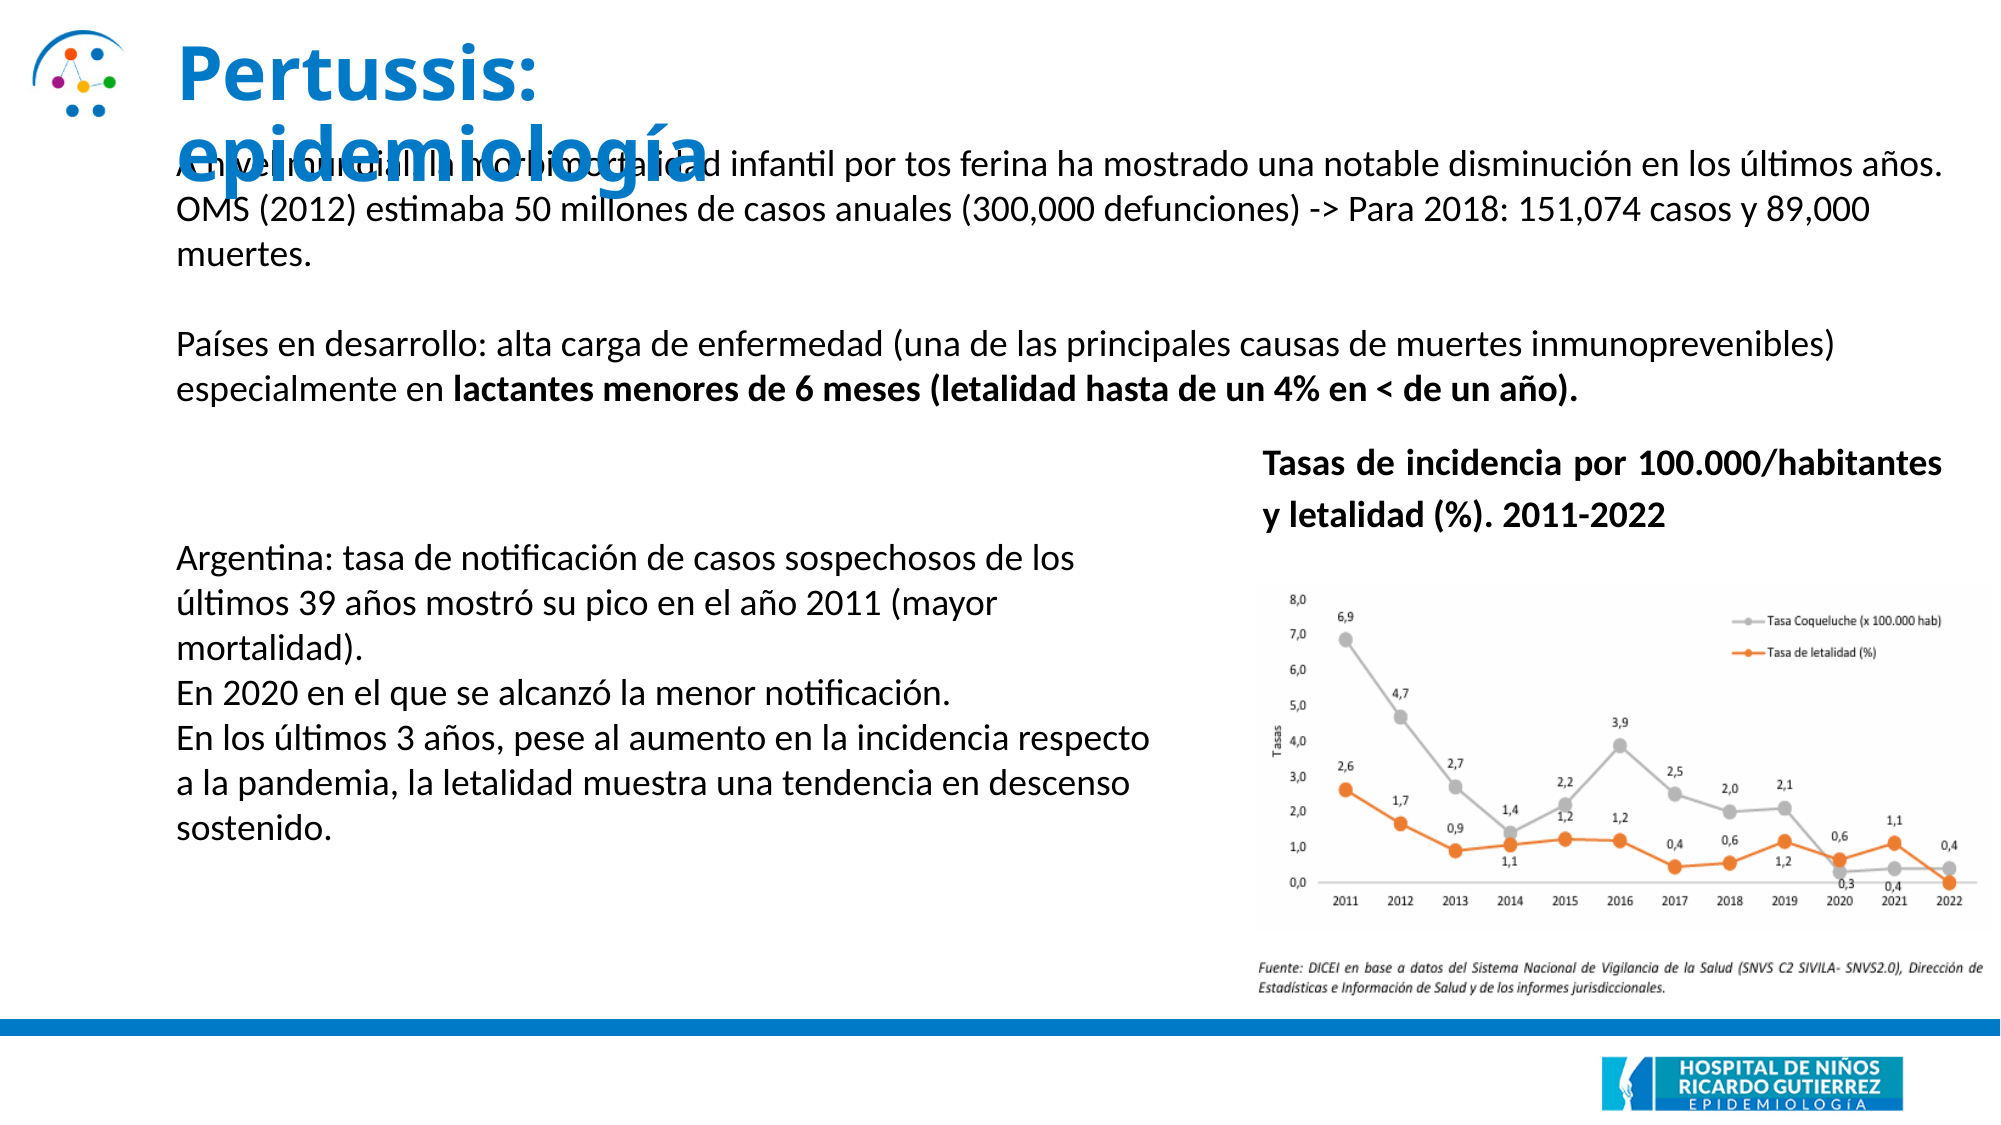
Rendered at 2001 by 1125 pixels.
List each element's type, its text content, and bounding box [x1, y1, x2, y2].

picture [593, 0, 2000, 1019]
text_box A nivel mundial, la morbimortalidad infantil por tos ferina ha mostrado una notable disminución en los últimos años. OMS (2012) estimaba 50 millones de casos anuales (300,000 defunciones) -> Para 2018: 151,074 casos y 89,000 muertes. Países en desarrollo: alta carga de enfermedad (una de las principales causas de muertes inmunoprevenibles) especialmente en lactantes menores de 6 meses (letalidad hasta de un 4% en < de un año). [161, 131, 1997, 462]
text_box Argentina: tasa de notificación de casos sospechosos de los últimos 39 años mostró su pico en el año 2011 (mayor mortalidad). En 2020 en el que se alcanzó la menor notificación. En los últimos 3 años, pese al aumento en la incidencia respecto a la pandemia, la letalidad muestra una tendencia en descenso sostenido. [161, 462, 1184, 856]
picture [593, 1036, 2000, 1125]
text_box Tasas de incidencia por 100.000/habitantes y letalidad (%). 2011-2022 [1247, 462, 1958, 543]
text_box Pertussis: epidemiología [161, 28, 1045, 206]
picture [0, 0, 179, 175]
